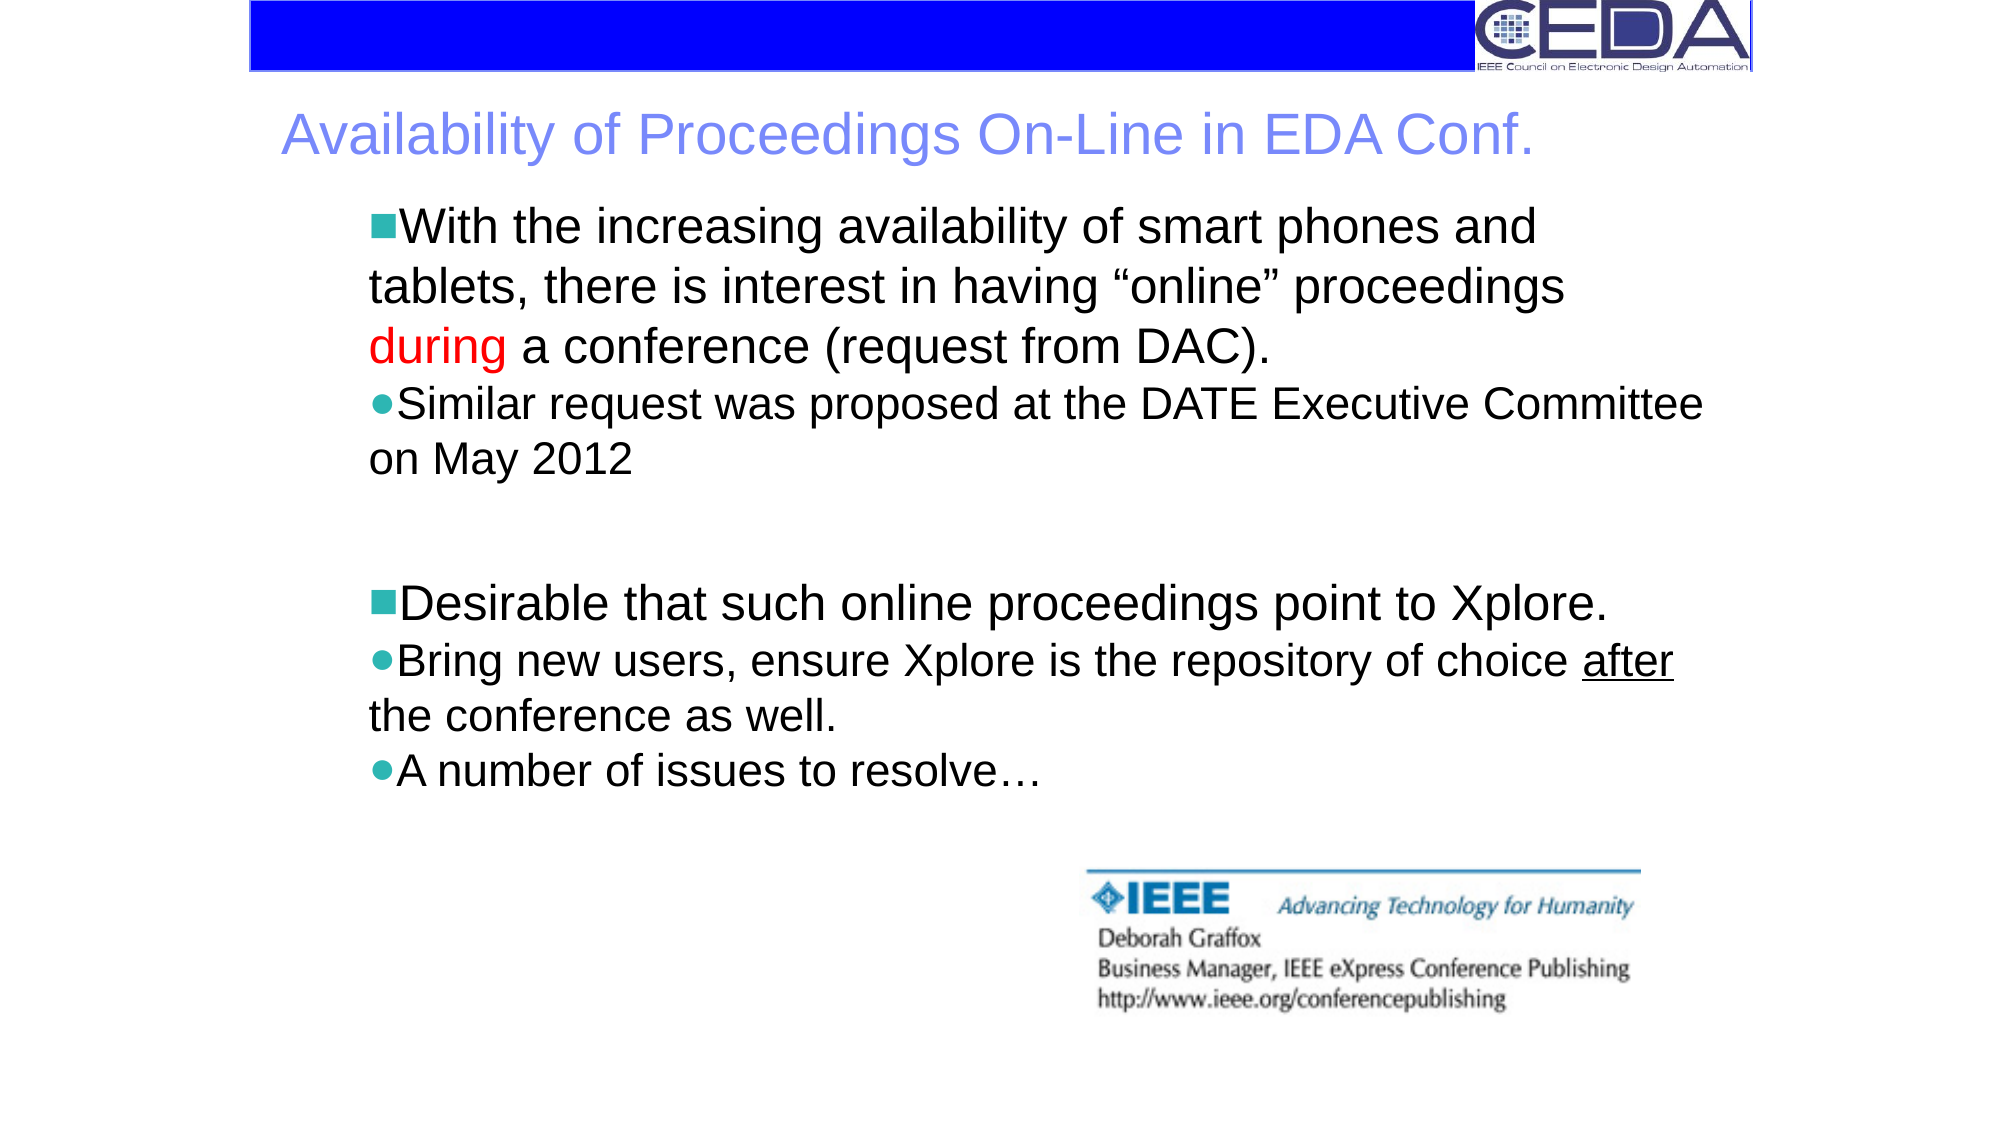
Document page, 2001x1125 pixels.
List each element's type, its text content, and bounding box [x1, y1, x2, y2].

text_box [249, 0, 1472, 71]
picture [1474, 0, 1751, 73]
title Availability of Proceedings On-Line in EDA Conf. [275, 75, 1753, 174]
list With the increasing availability of smart phones and tablets, there is interest in having “online” proceedings during a conference (request from DAC). Similar request was proposed at the DATE Executive Committee on May 2012 Desirable that such online proceedings point to Xplore. Bring new users, ensure Xplore is the repository of choice after the conference as well. A number of issues to resolve… [362, 187, 1713, 1050]
picture [1079, 866, 1641, 1019]
